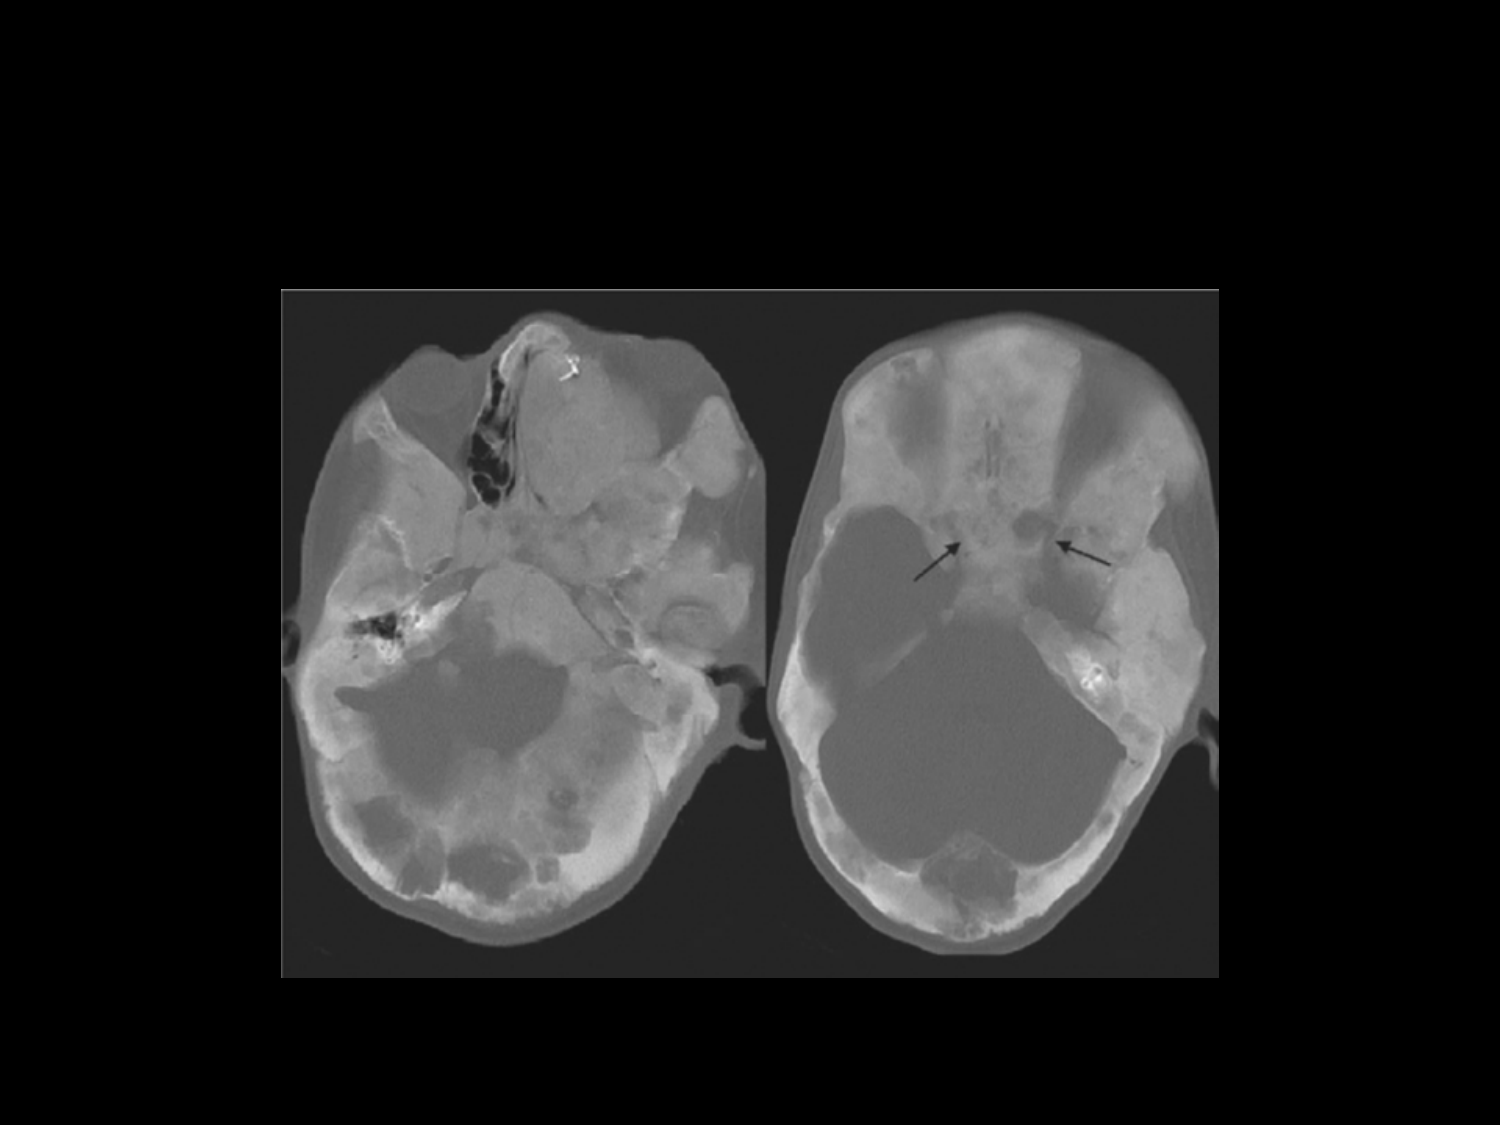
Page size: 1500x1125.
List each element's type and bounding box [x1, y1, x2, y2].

list [281, 289, 1219, 978]
